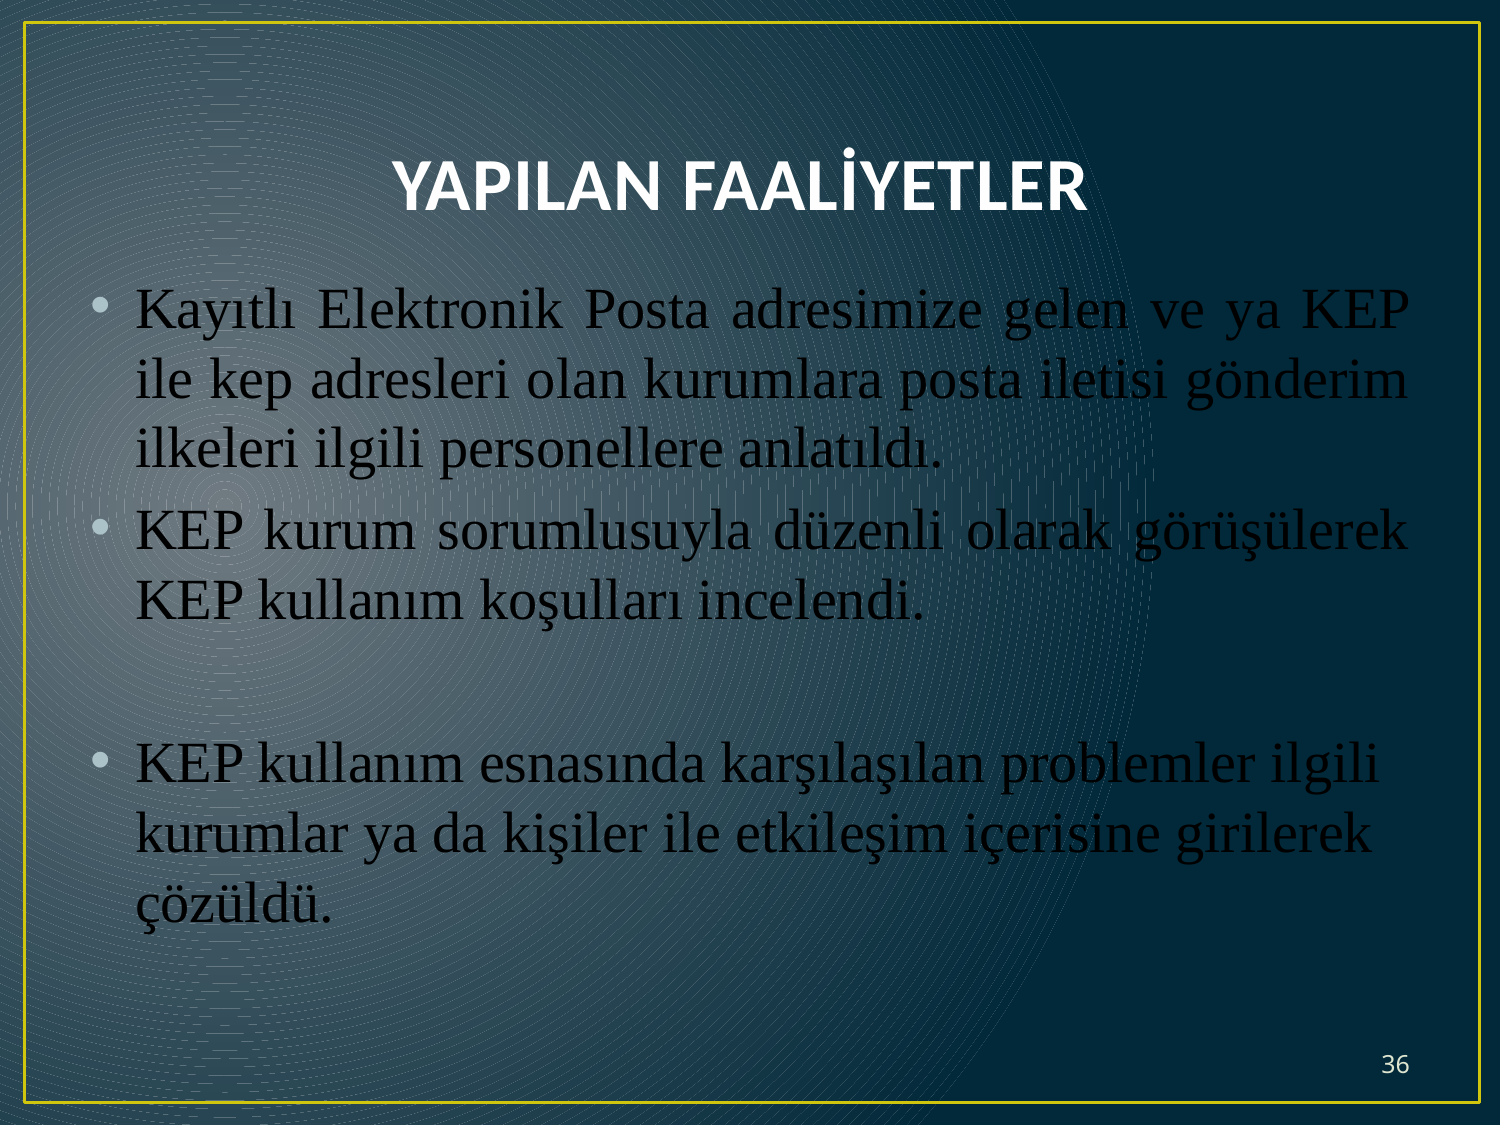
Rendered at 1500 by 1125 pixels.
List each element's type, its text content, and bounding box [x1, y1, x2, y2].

slide_number 36 [1074, 1035, 1425, 1096]
title YAPILAN FAALİYETLER [75, 45, 1425, 233]
list Kayıtlı Elektronik Posta adresimize gelen ve ya KEP ile kep adresleri olan kurumlara posta iletisi gönderim ilkeleri ilgili personellere anlatıldı. KEP kurum sorumlusuyla düzenli olarak görüşülerek KEP kullanım koşulları incelendi. KEP kullanım esnasında karşılaşılan problemler ilgili kurumlar ya da kişiler ile etkileşim içerisine girilerek çözüldü. [75, 262, 1425, 1059]
